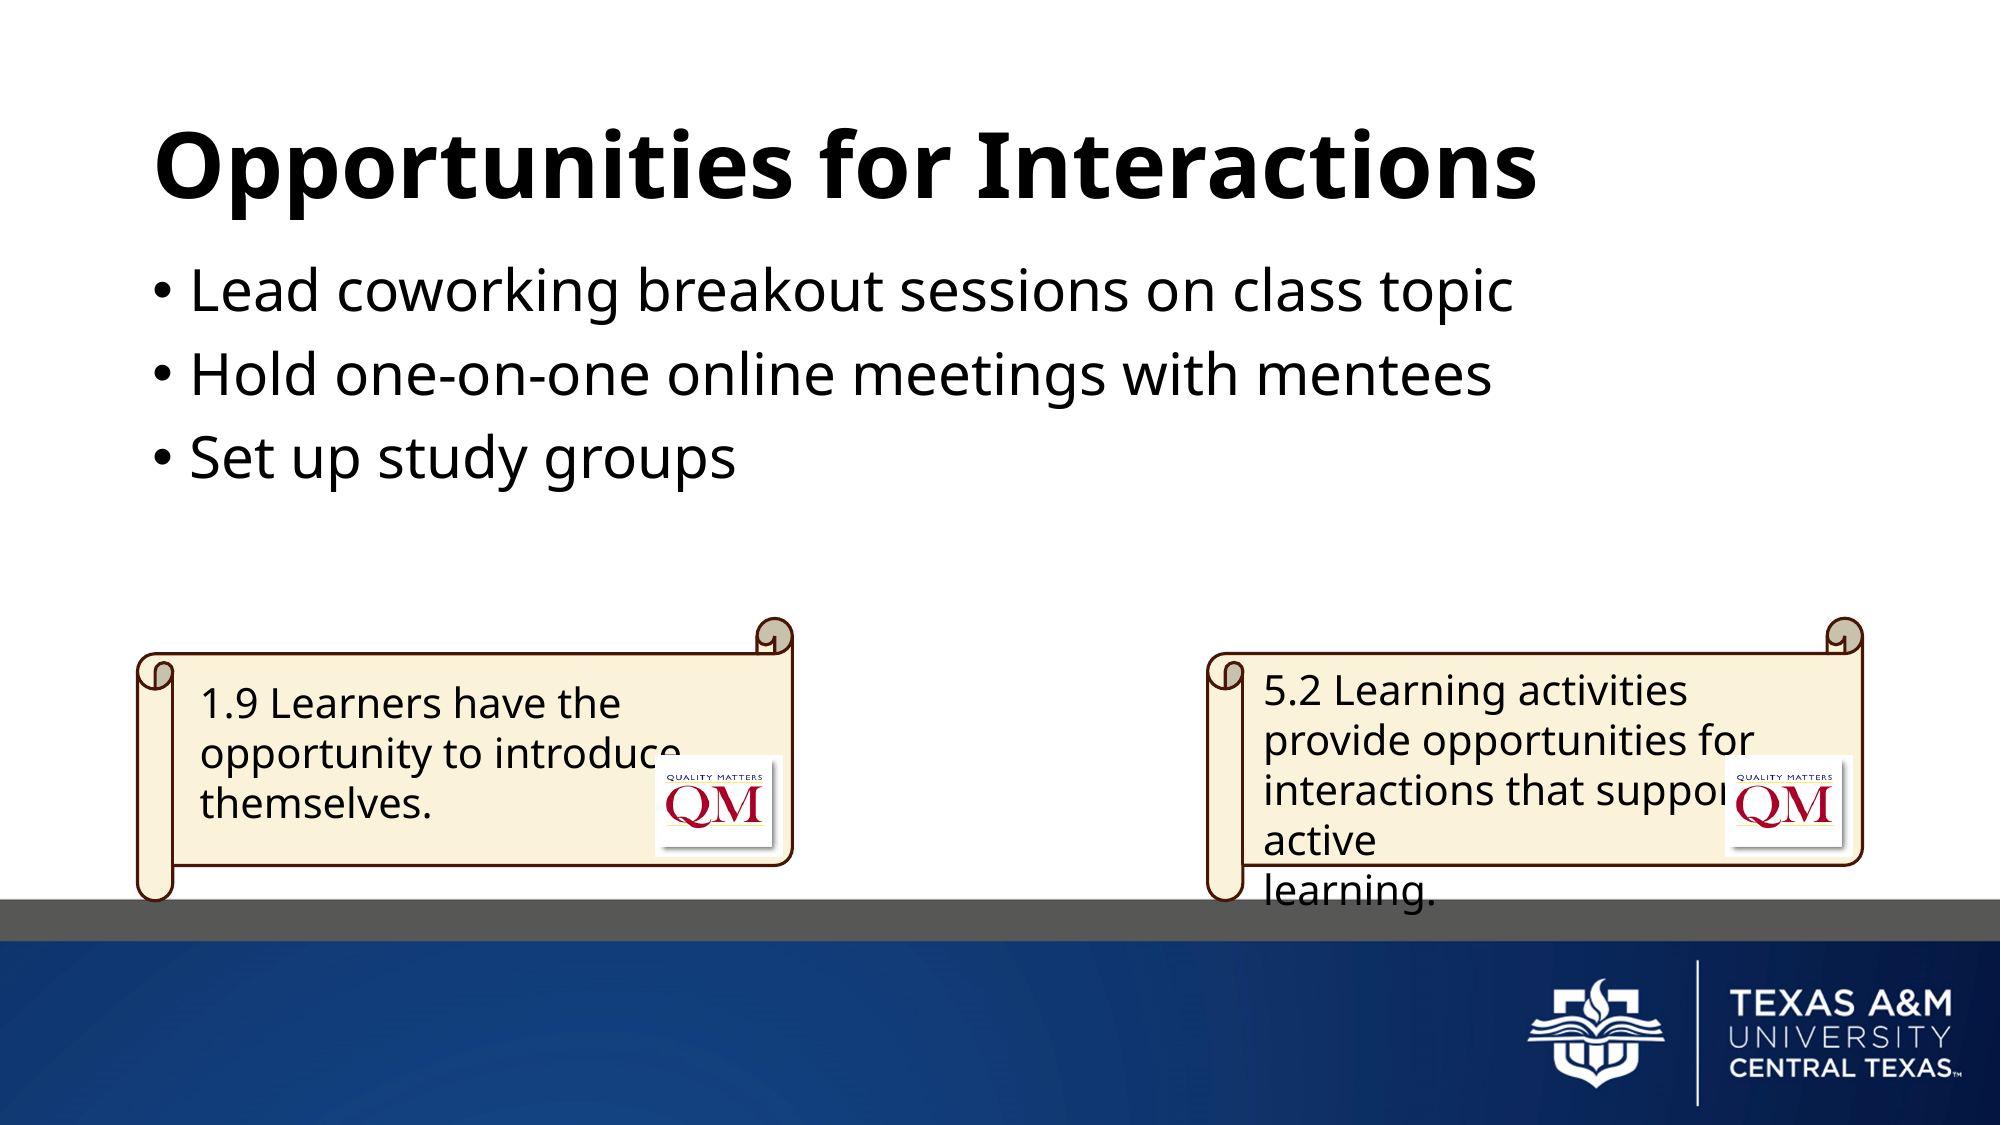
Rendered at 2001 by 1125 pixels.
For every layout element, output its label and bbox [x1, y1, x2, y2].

text_box [1207, 617, 1863, 902]
picture [0, 0, 2000, 1125]
text_box [136, 617, 799, 902]
